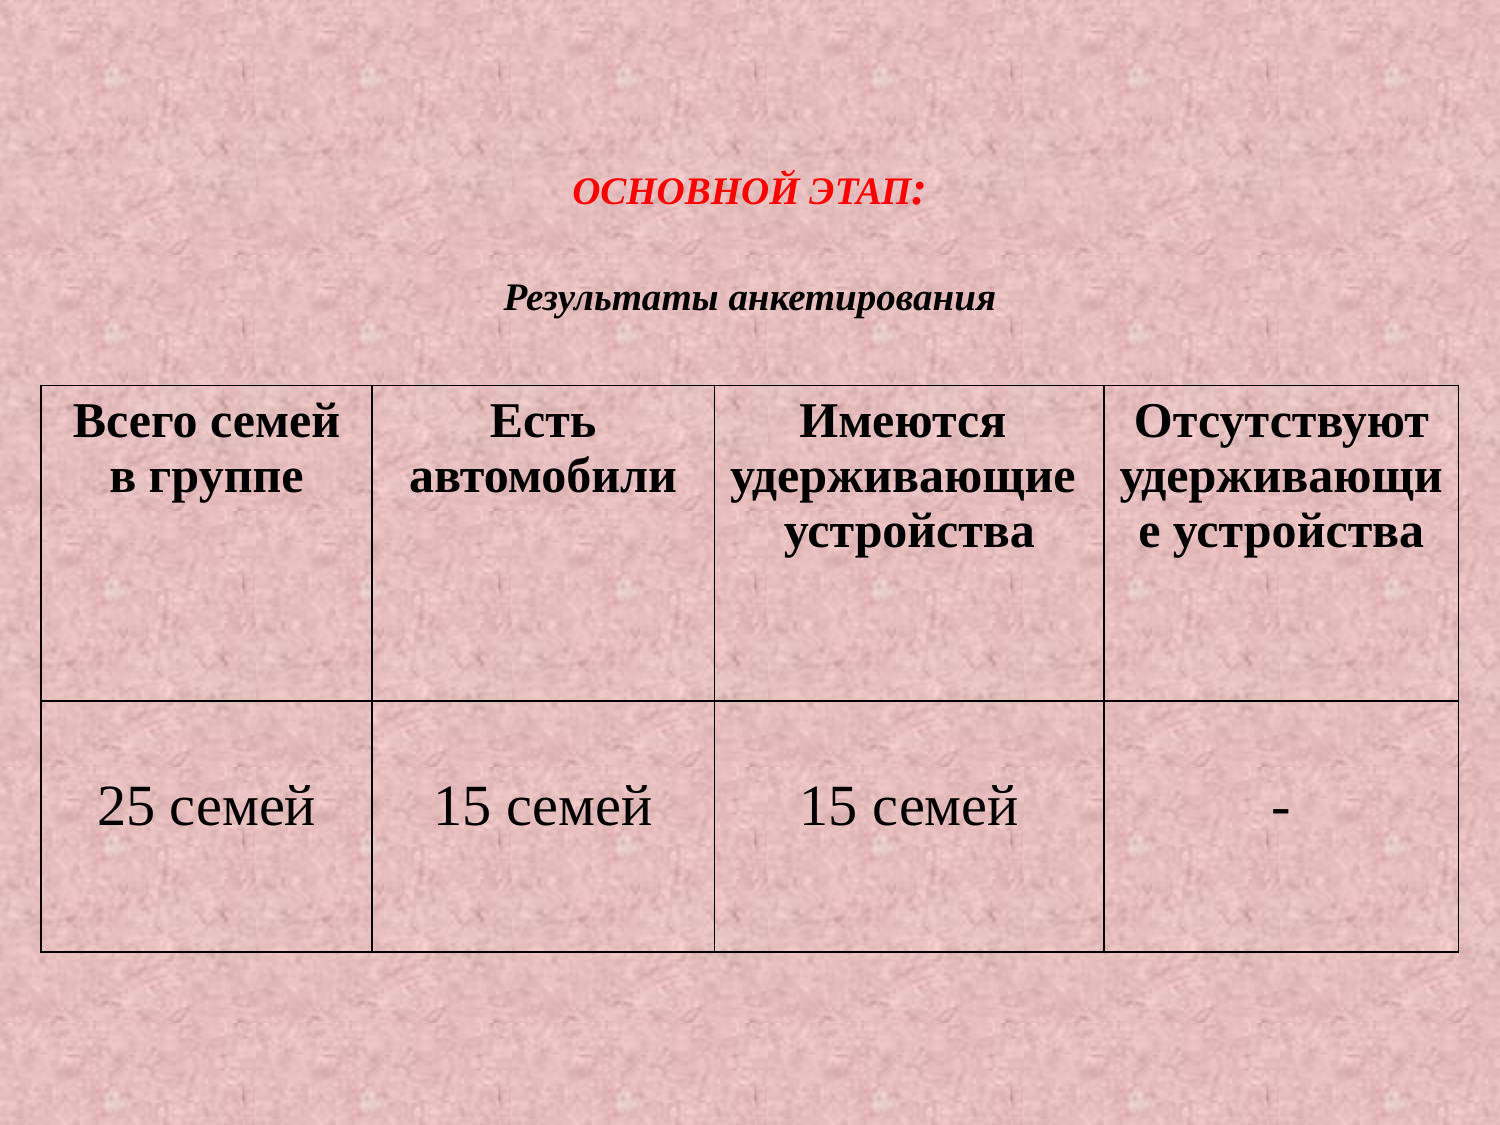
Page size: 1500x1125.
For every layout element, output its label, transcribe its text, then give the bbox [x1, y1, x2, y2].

table_cell 15 семей [715, 702, 1103, 951]
table_header Есть автомобили [373, 386, 714, 700]
title ОСНОВНОЙ ЭТАП: Результаты анкетирования [74, 148, 1426, 374]
table_header Имеются удерживающие устройства [715, 386, 1103, 700]
table_header Всего семей в группе [42, 386, 371, 700]
table_cell 15 семей [373, 702, 714, 951]
table_cell - [1105, 702, 1458, 951]
table_header Отсутствуют удерживающие устройства [1105, 386, 1458, 700]
table_cell 25 семей [42, 702, 371, 951]
picture [0, 0, 1500, 1125]
